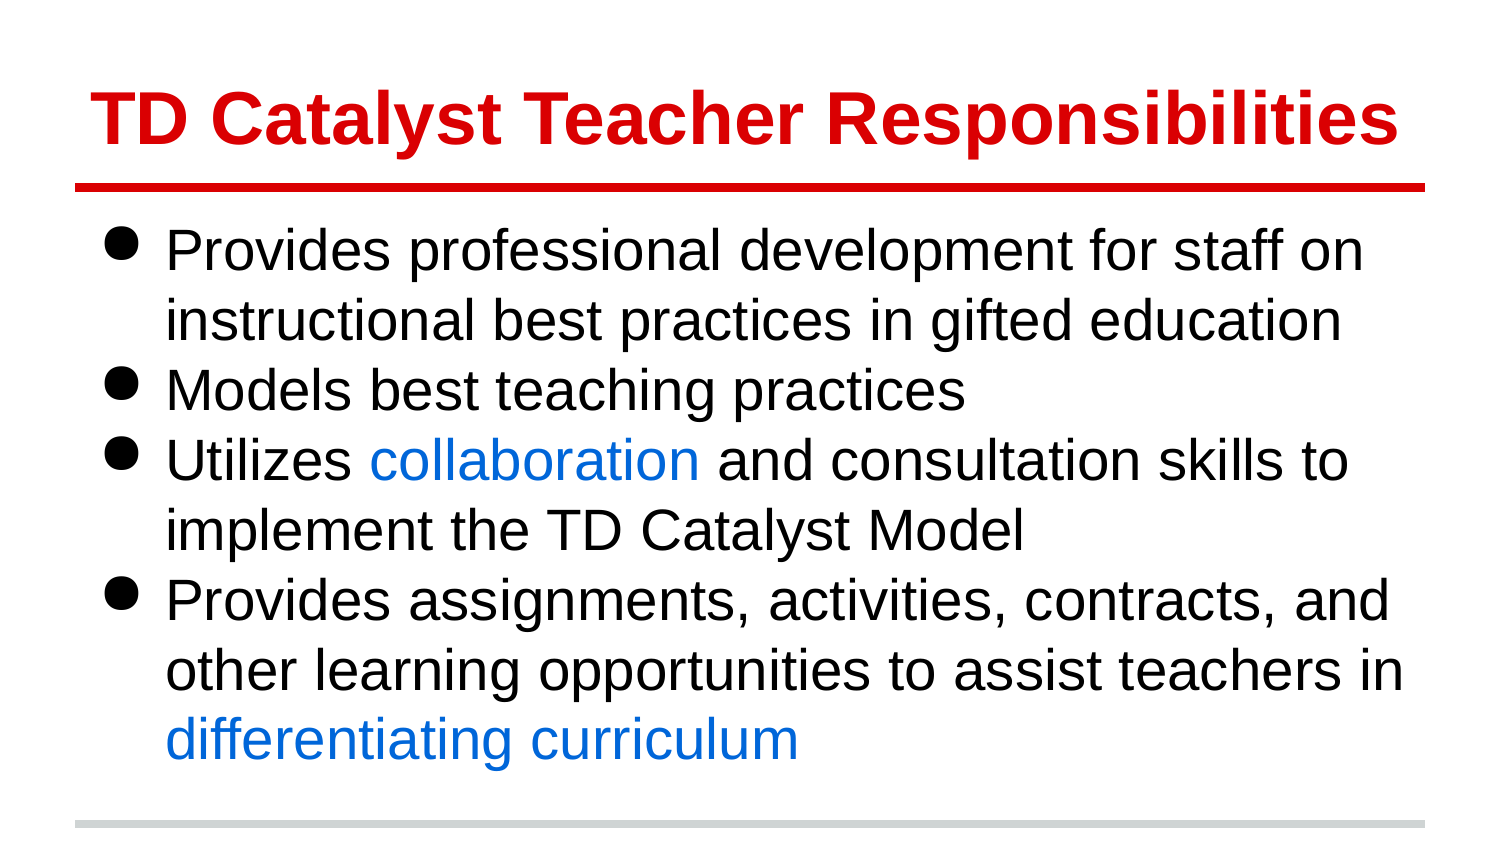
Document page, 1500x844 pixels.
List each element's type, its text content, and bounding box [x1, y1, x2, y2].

title TD Catalyst Teacher Responsibilities [75, 33, 1425, 175]
list Provides professional development for staff on instructional best practices in gifted education Models best teaching practices Utilizes collaboration and consultation skills to implement the TD Catalyst Model Provides assignments, activities, contracts, and other learning opportunities to assist teachers in differentiating curriculum [75, 196, 1425, 808]
